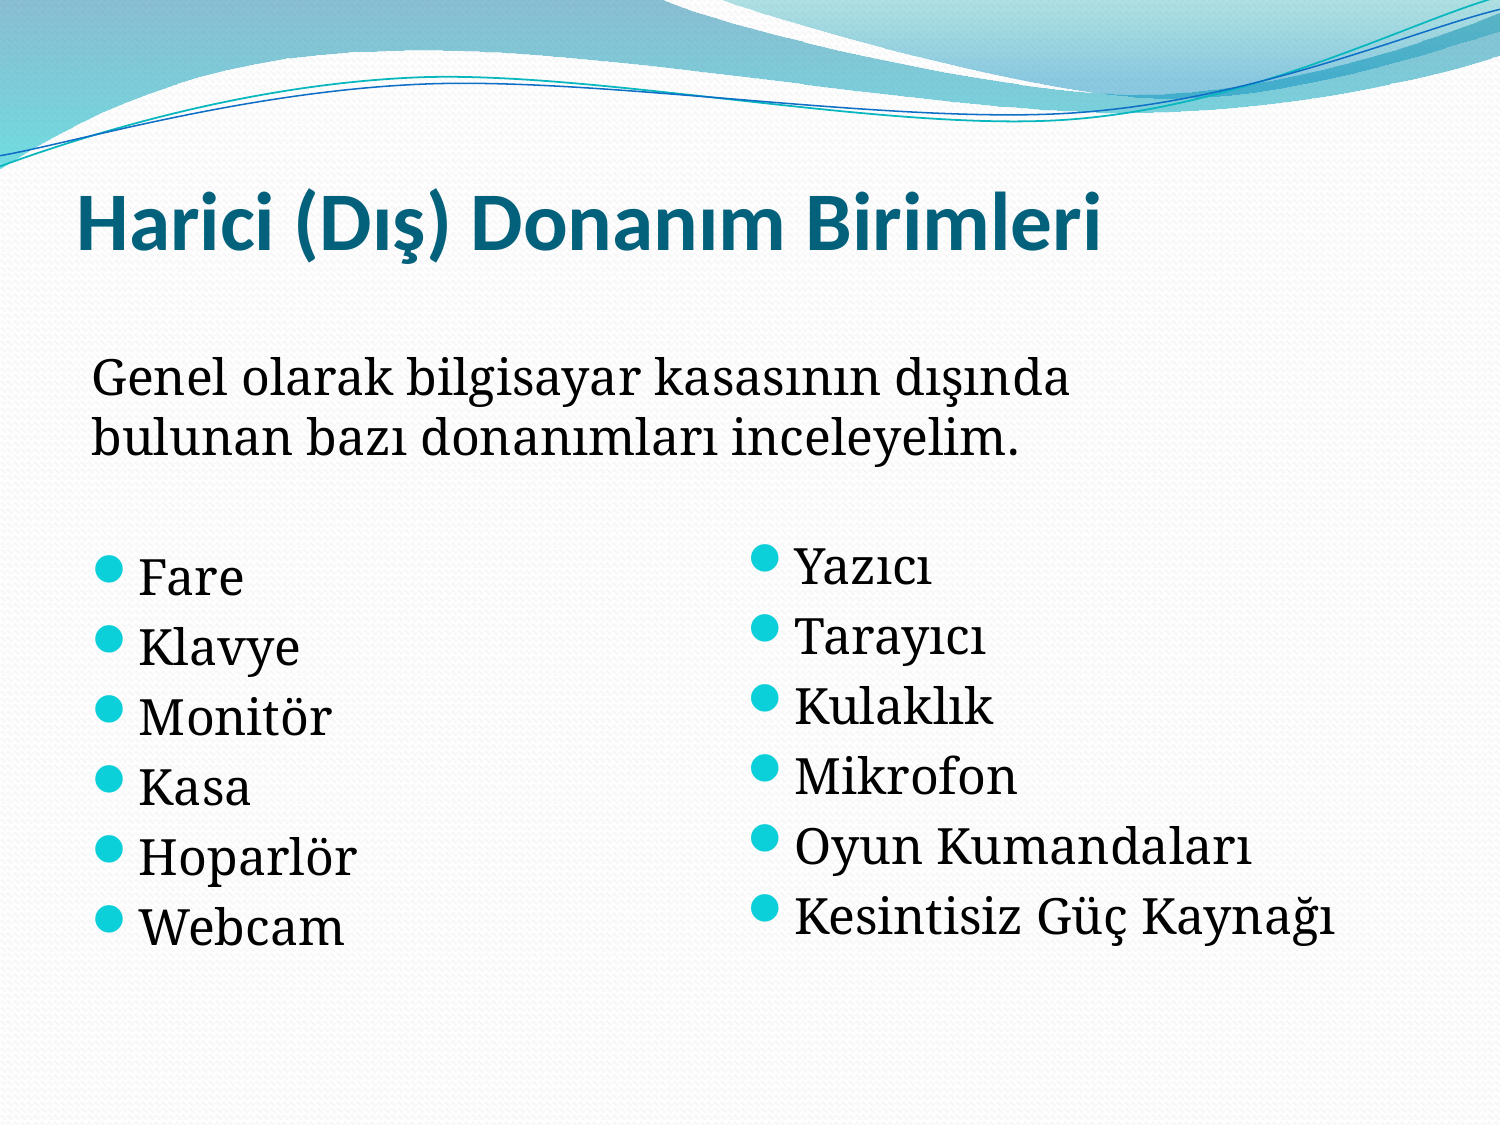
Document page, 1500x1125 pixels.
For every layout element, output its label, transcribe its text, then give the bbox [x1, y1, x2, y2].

list Yazıcı Tarayıcı Kulaklık Mikrofon Oyun Kumandaları Kesintisiz Güç Kaynağı [732, 527, 1500, 1059]
title Harici (Dış) Donanım Birimleri [76, 149, 1427, 268]
list Genel olarak bilgisayar kasasının dışında bulunan bazı donanımları inceleyelim. Fare Klavye Monitör Kasa Hoparlör Webcam [76, 338, 1176, 1066]
